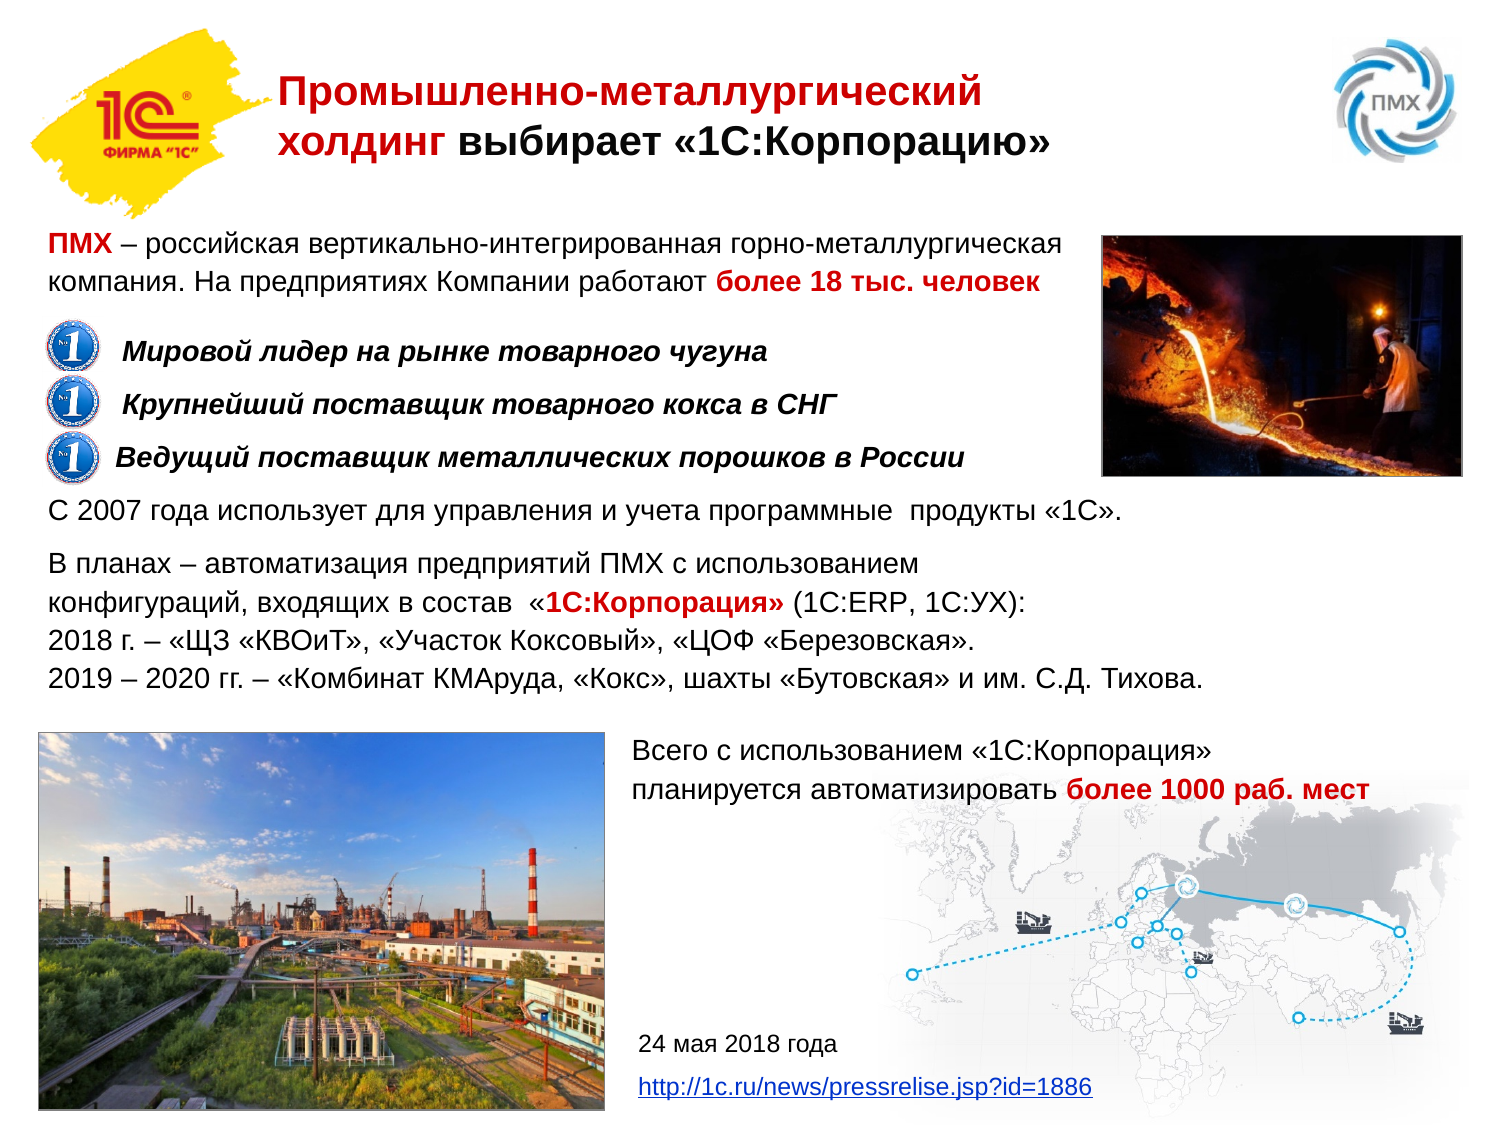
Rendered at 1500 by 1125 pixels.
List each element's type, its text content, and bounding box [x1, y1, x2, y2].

picture [23, 23, 278, 224]
picture [872, 761, 1472, 1125]
text_box Всего с использованием «1С:Корпорация» планируется автоматизировать более 1000 раб. мест [616, 720, 1406, 813]
picture [1102, 235, 1462, 476]
picture [41, 316, 104, 487]
picture [1331, 36, 1462, 163]
text_box ПМХ – российская вертикально-интегрированная горно-металлургическая компания. На предприятиях Компании работают более 18 тыс. человек Мировой лидер на рынке товарного чугуна Крупнейший поставщик товарного кокса в СНГ Ведущий поставщик металлических порошков в России С 2007 года использует для управления и учета программные продукты «1С». В планах – автоматизация предприятий ПМХ с использованием конфигураций, входящих в состав «1С:Корпорация» (1С:ERP, 1С:УХ): 2018 г. – «ЩЗ «КВОиТ», «Участок Коксовый», «ЦОФ «Березовская». 2019 – 2020 гг. – «Комбинат КМАруда, «Кокс», шахты «Бутовская» и им. С.Д. Тихова. [33, 213, 1462, 1006]
title Промышленно-металлургический холдинг выбирает «1С:Корпорацию» [277, 24, 1070, 203]
text_box [0, 228, 103, 293]
picture [39, 732, 604, 1110]
text_box 24 мая 2018 года http://1c.ru/news/pressrelise.jsp?id=1886 [623, 1020, 867, 1108]
